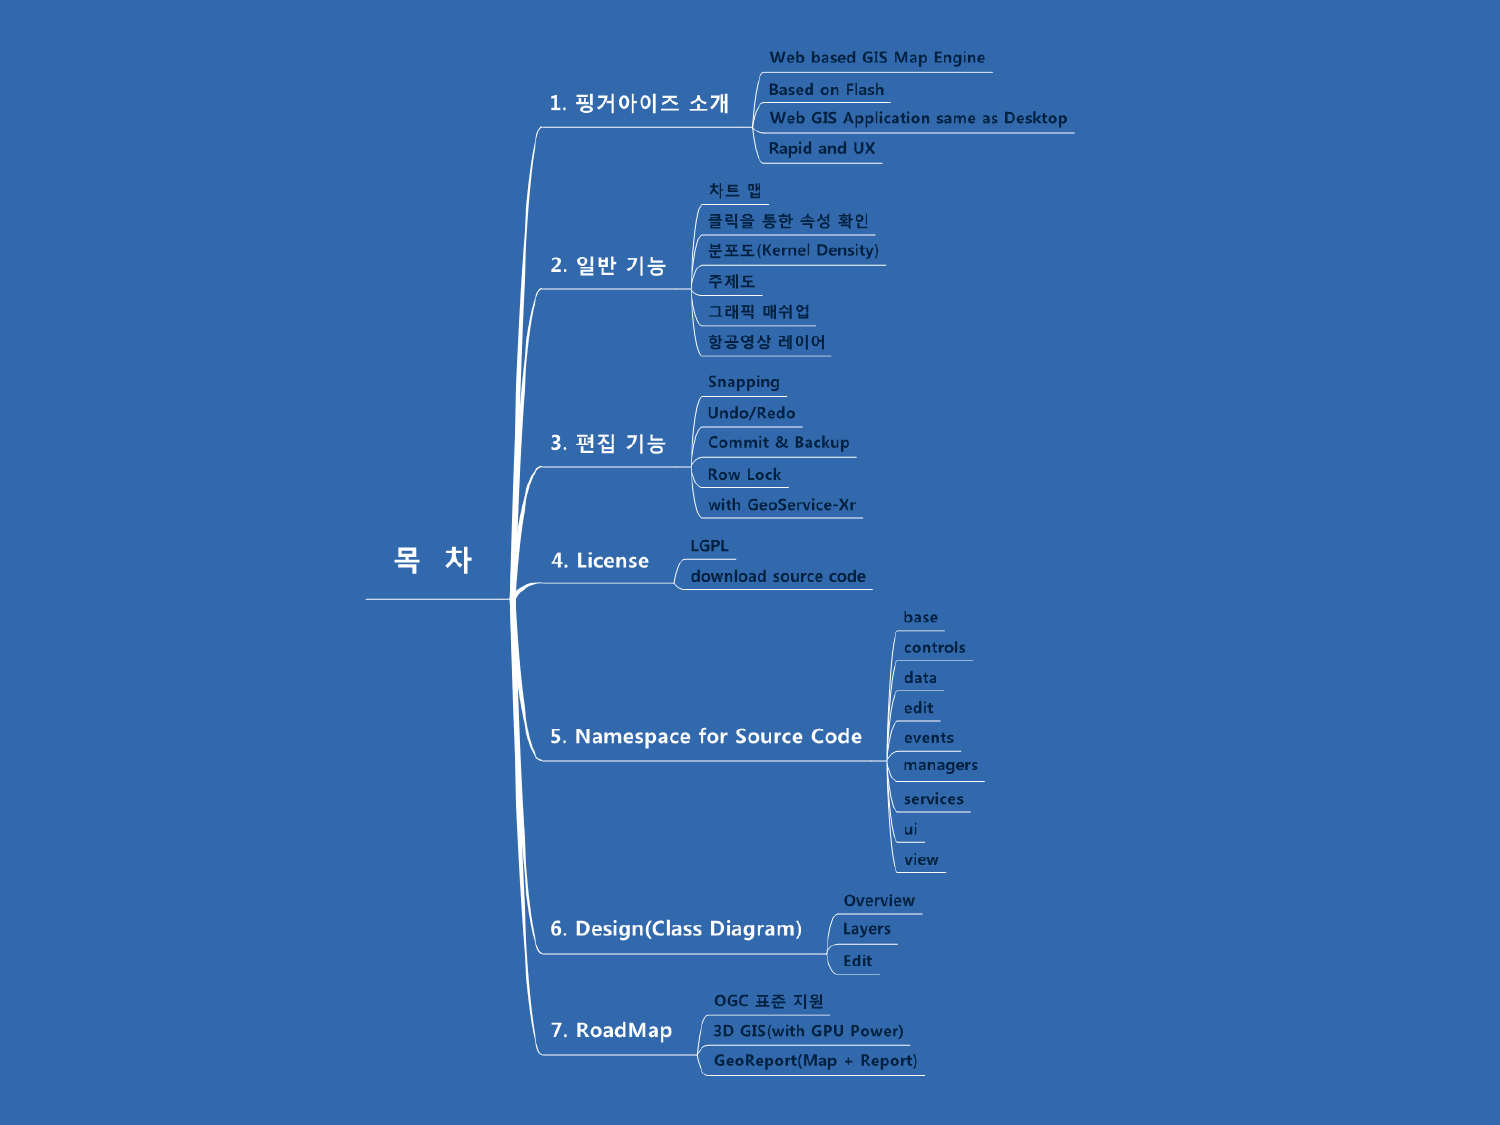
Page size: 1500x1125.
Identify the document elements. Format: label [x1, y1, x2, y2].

picture [359, 42, 1081, 1083]
